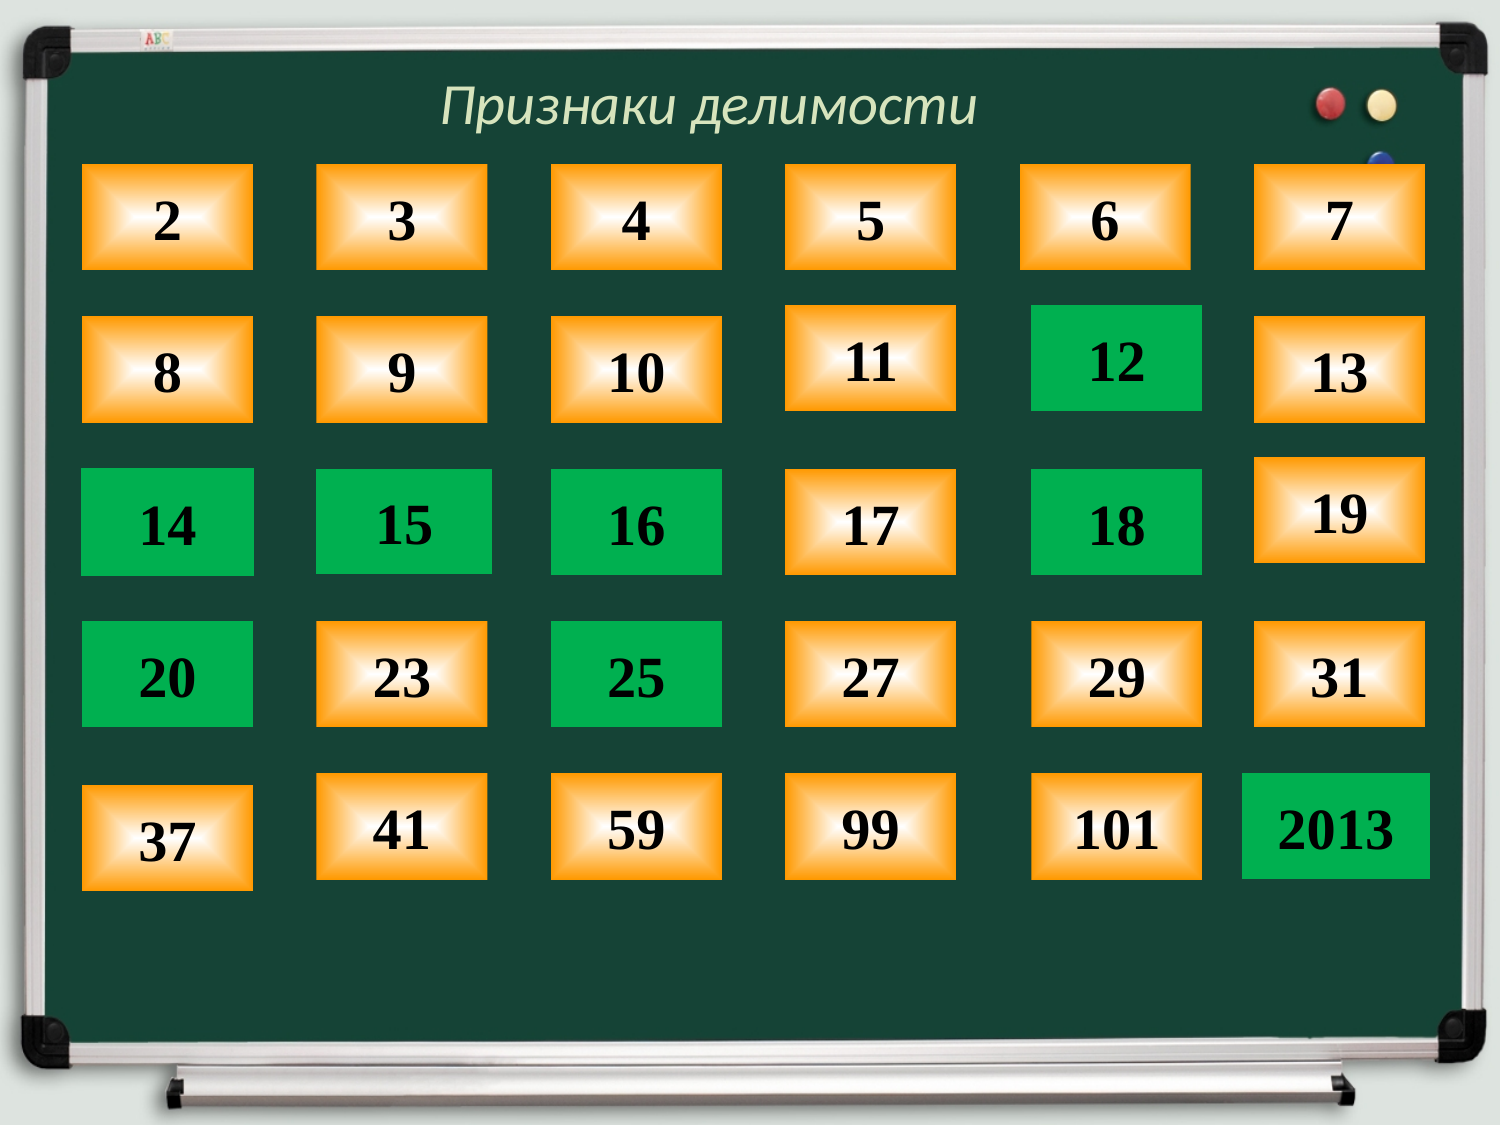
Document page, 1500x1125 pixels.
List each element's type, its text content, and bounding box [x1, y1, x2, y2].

text_box 99 [785, 773, 957, 880]
text_box 19 [1253, 457, 1426, 564]
text_box 2 [82, 164, 254, 271]
text_box 101 [1031, 773, 1203, 880]
text_box 11 [785, 304, 957, 411]
text_box 23 [316, 621, 488, 728]
text_box 16 [550, 468, 722, 576]
picture [0, 0, 1500, 1125]
text_box 27 [785, 621, 957, 728]
text_box 8 [82, 316, 254, 423]
text_box 12 [1031, 304, 1203, 411]
text_box 41 [316, 773, 488, 880]
text_box Признаки делимости [117, 58, 1301, 144]
text_box 3 [316, 164, 488, 271]
text_box 37 [82, 785, 254, 892]
text_box 20 [82, 621, 254, 728]
text_box 13 [1253, 316, 1426, 423]
text_box 9 [316, 316, 488, 423]
text_box 15 [316, 468, 493, 575]
text_box 29 [1031, 621, 1203, 728]
text_box 7 [1253, 164, 1426, 271]
text_box 59 [550, 773, 722, 880]
text_box 6 [1019, 164, 1191, 271]
text_box 25 [550, 621, 722, 728]
text_box 14 [82, 468, 254, 576]
text_box 17 [785, 468, 957, 576]
text_box 5 [785, 164, 957, 271]
text_box 18 [1031, 468, 1203, 576]
text_box 4 [550, 164, 722, 271]
text_box 2013 [1242, 773, 1430, 879]
text_box 31 [1253, 621, 1426, 728]
text_box 10 [550, 316, 722, 423]
